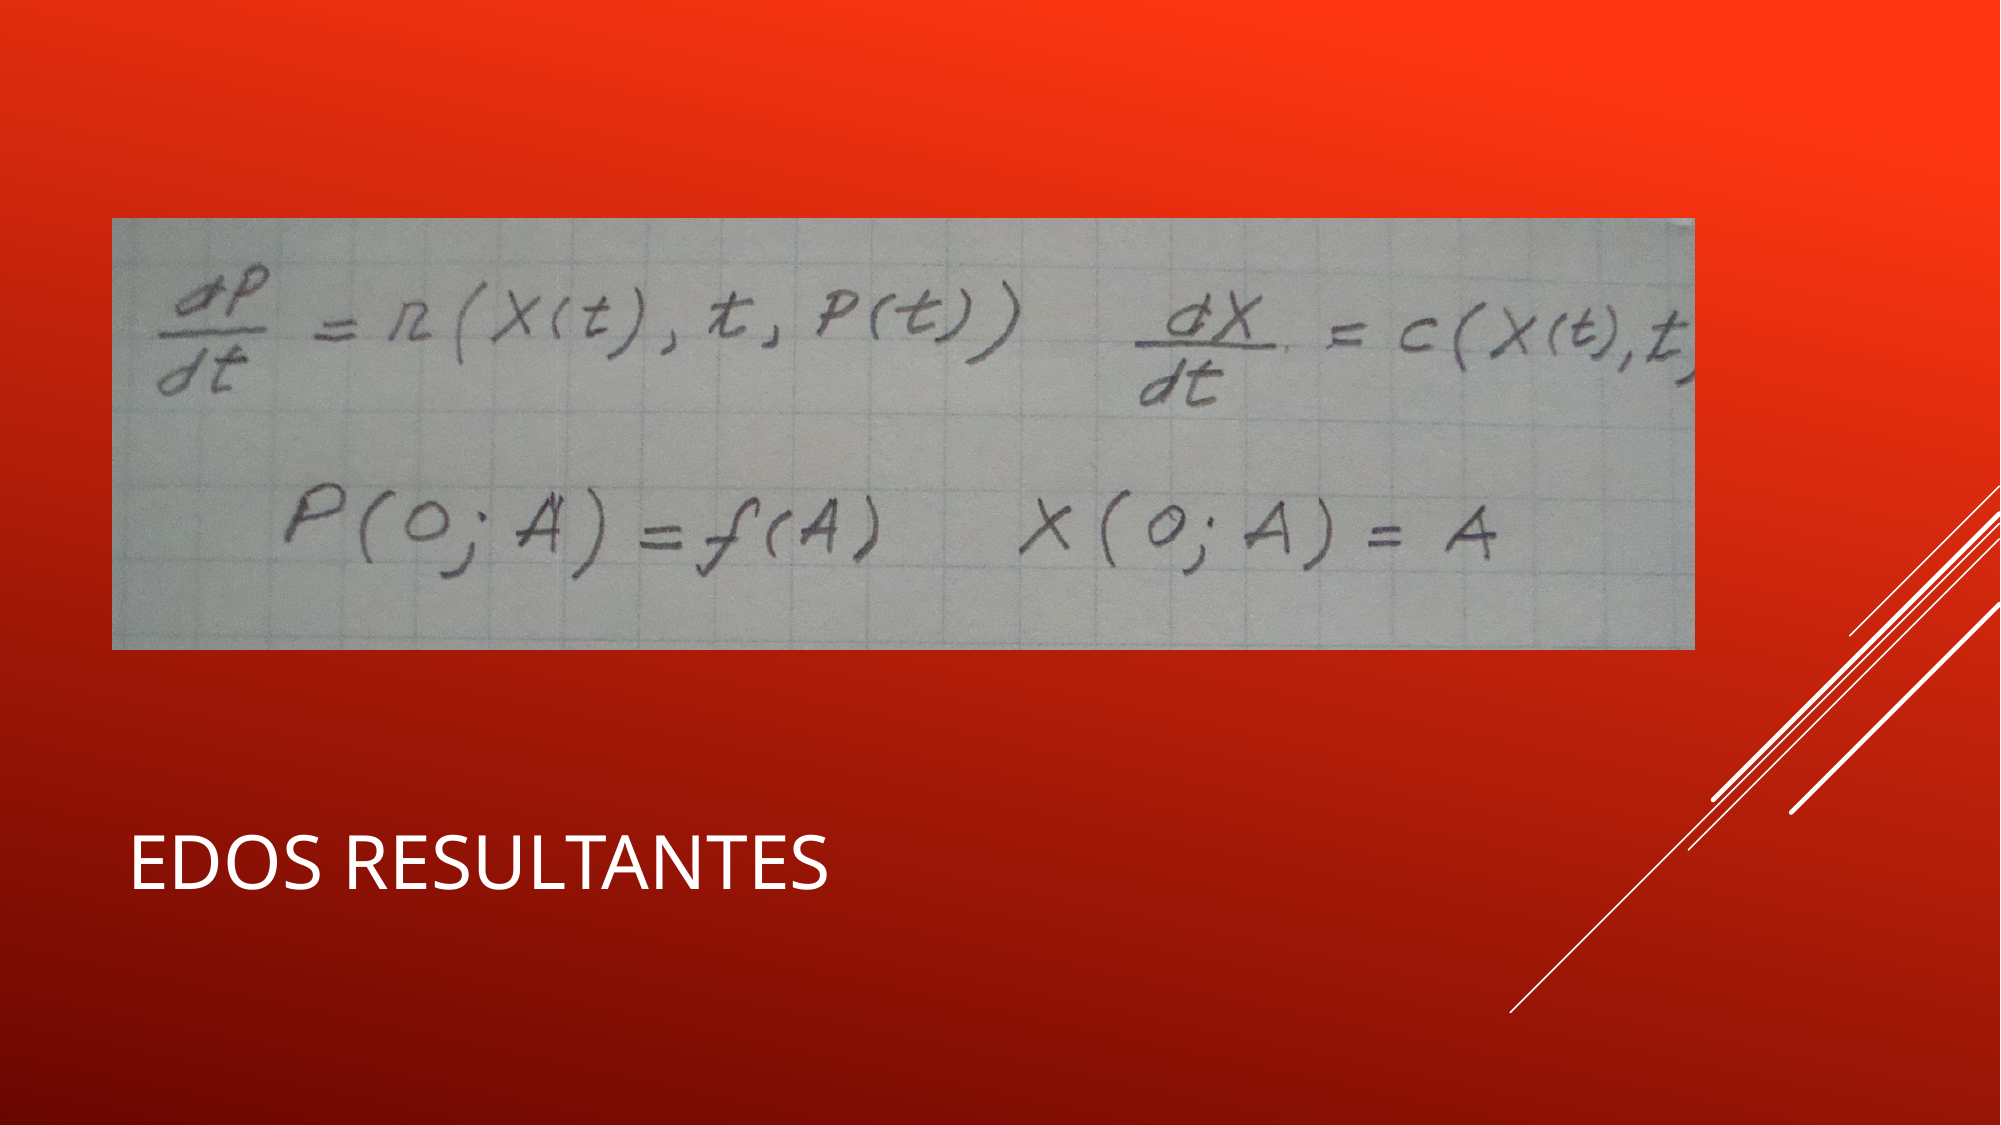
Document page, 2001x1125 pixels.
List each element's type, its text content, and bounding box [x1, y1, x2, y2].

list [111, 217, 1695, 650]
title EDOs resultAntes [112, 736, 1513, 984]
